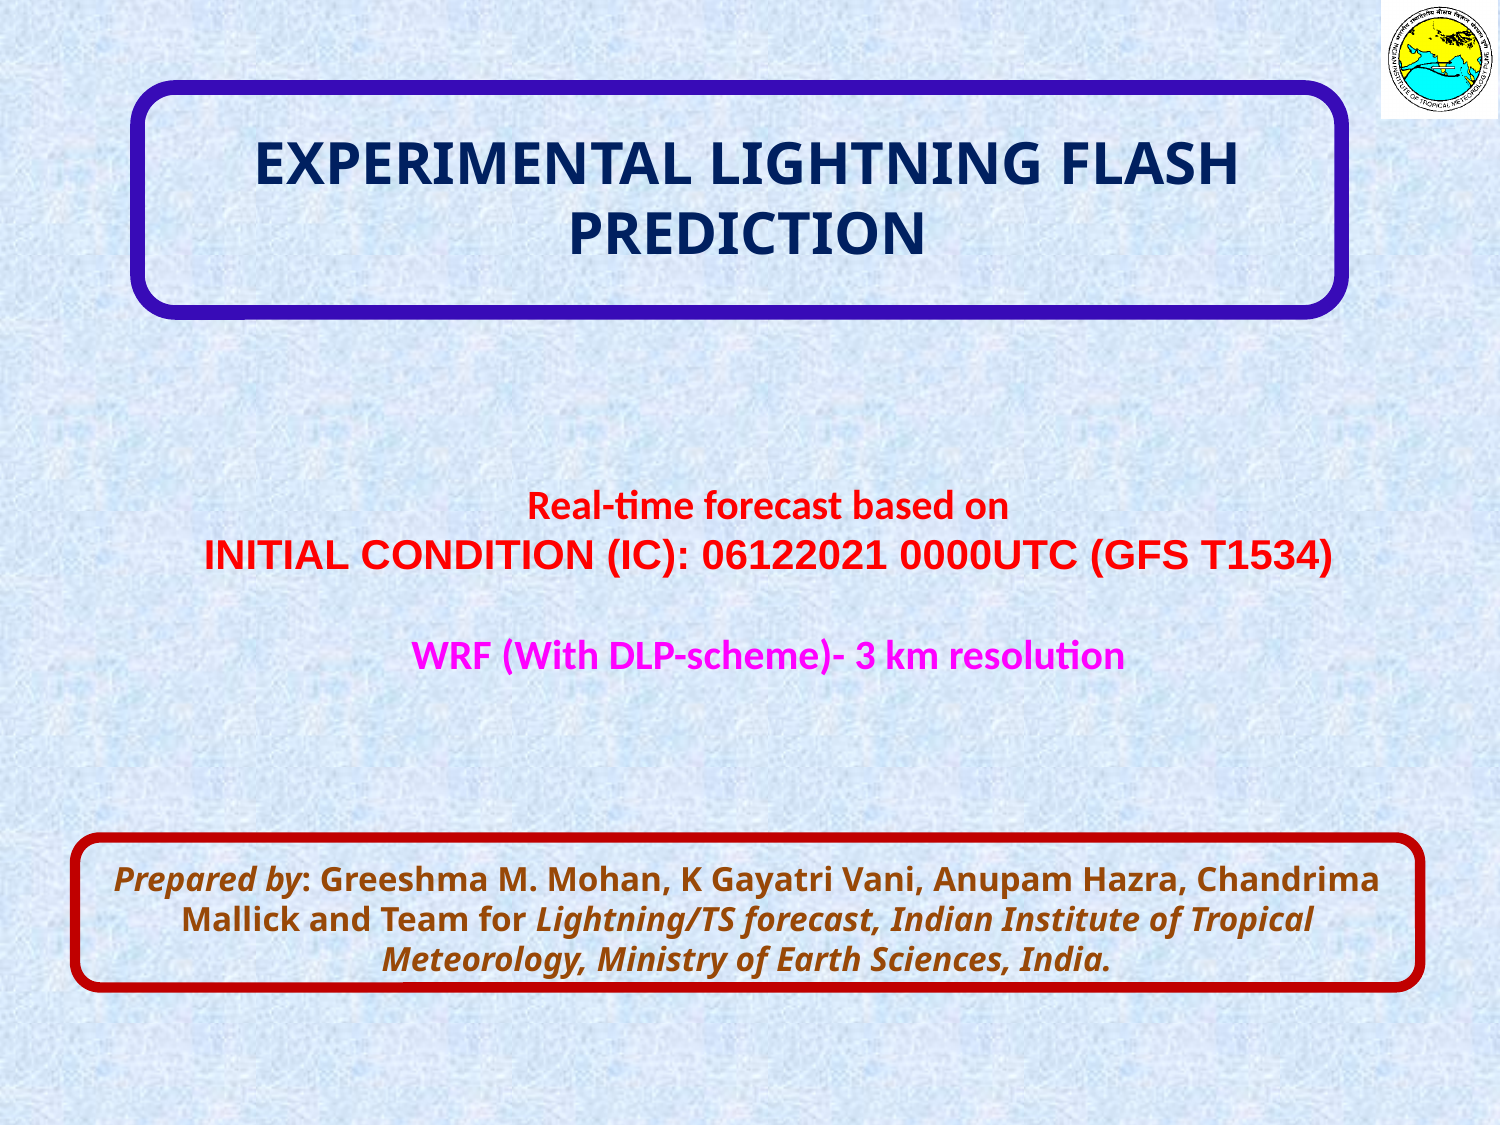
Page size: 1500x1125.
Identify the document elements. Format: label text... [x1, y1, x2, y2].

picture [0, 0, 1500, 1125]
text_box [62, 837, 1433, 988]
text_box Real-time forecast based on INITIAL CONDITION (IC): 06122021 0000UTC (GFS T1534) WRF (With DLP-scheme)- 3 km resolution [87, 470, 1450, 686]
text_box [137, 87, 1357, 313]
